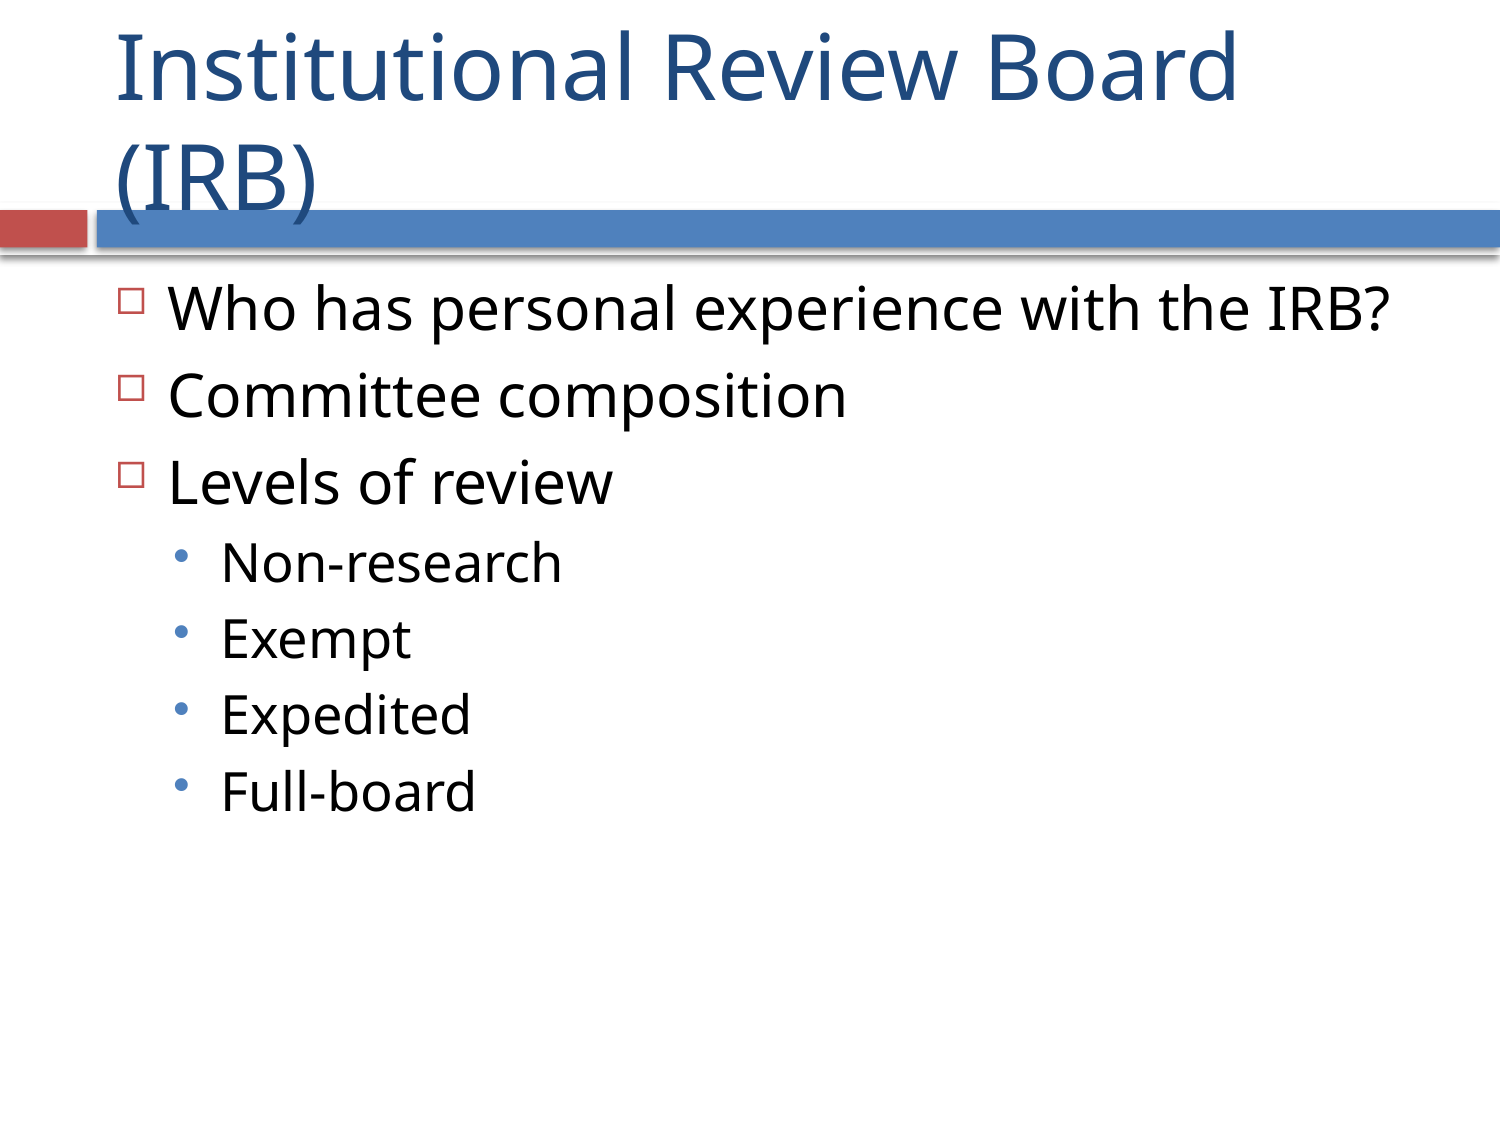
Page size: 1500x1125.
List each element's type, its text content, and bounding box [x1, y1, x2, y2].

list Who has personal experience with the IRB? Committee composition Levels of review Non-research Exempt Expedited Full-board [100, 262, 1438, 1000]
title Institutional Review Board (IRB) [100, 37, 1438, 200]
